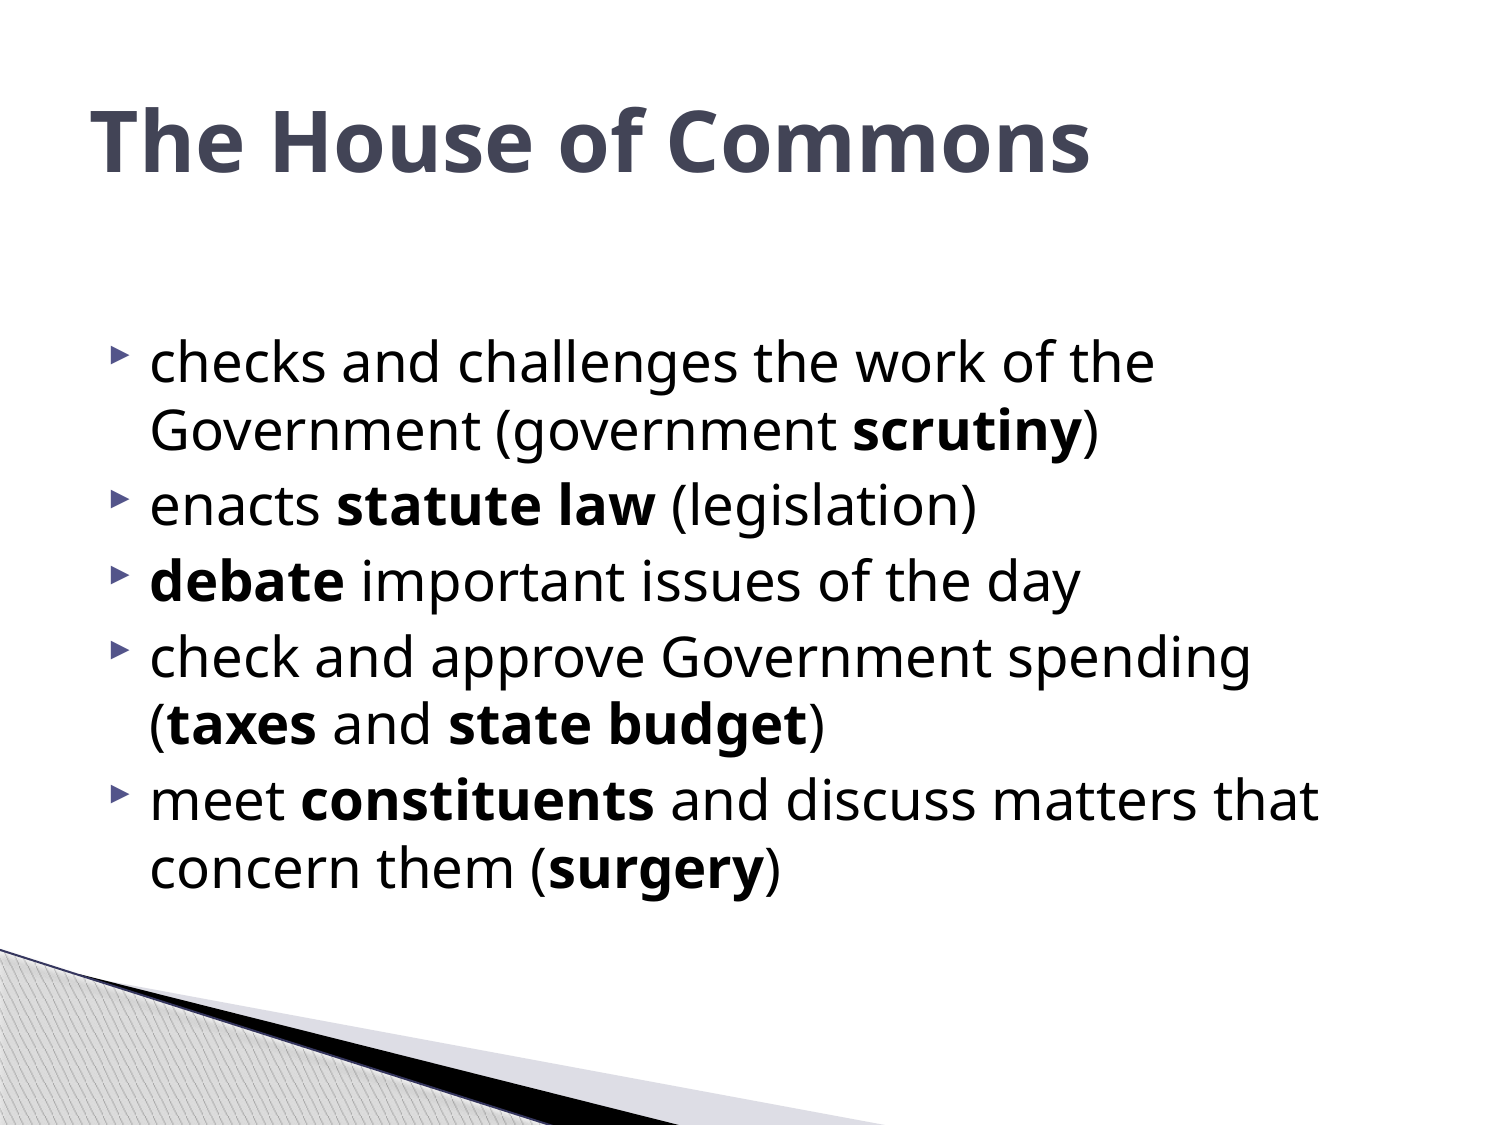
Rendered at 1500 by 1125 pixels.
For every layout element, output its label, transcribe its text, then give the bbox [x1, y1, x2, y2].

title The House of Commons [75, 45, 1425, 233]
list checks and challenges the work of the Government (government scrutiny) enacts statute law (legislation) debate important issues of the day check and approve Government spending (taxes and state budget) meet constituents and discuss matters that concern them (surgery) [75, 243, 1425, 986]
